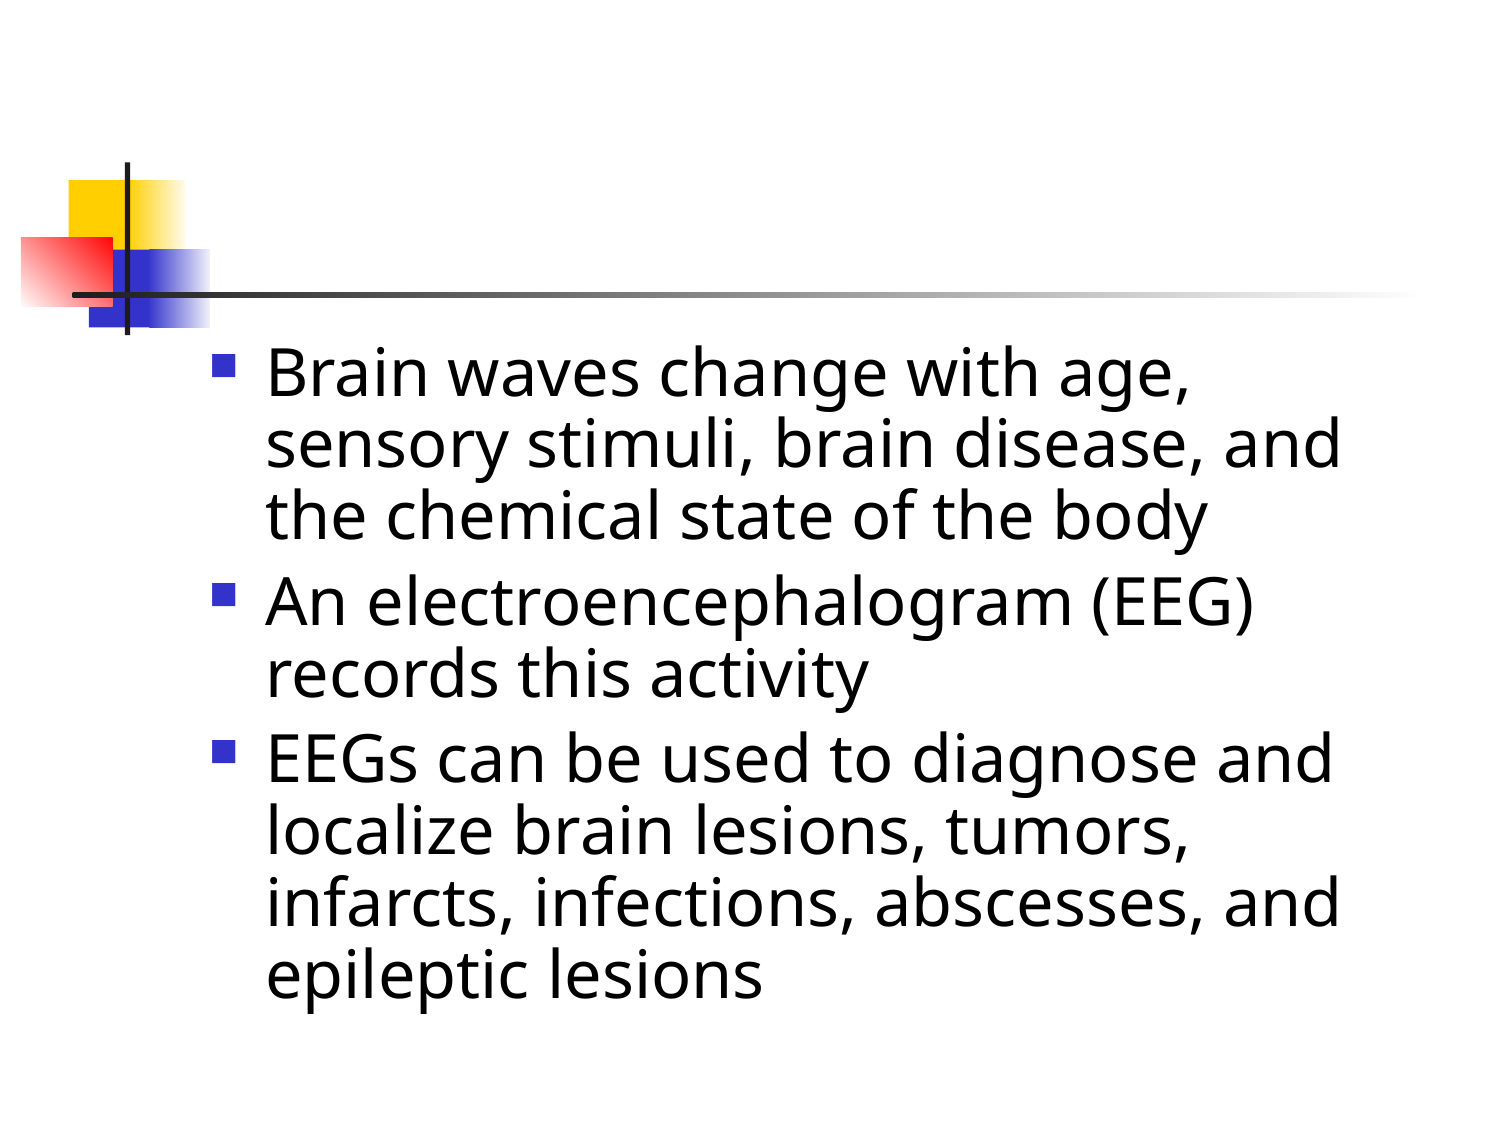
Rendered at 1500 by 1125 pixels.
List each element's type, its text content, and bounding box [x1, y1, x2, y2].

list Brain waves change with age, sensory stimuli, brain disease, and the chemical state of the body An electroencephalogram (EEG) records this activity EEGs can be used to diagnose and localize brain lesions, tumors, infarcts, infections, abscesses, and epileptic lesions [193, 331, 1469, 1006]
